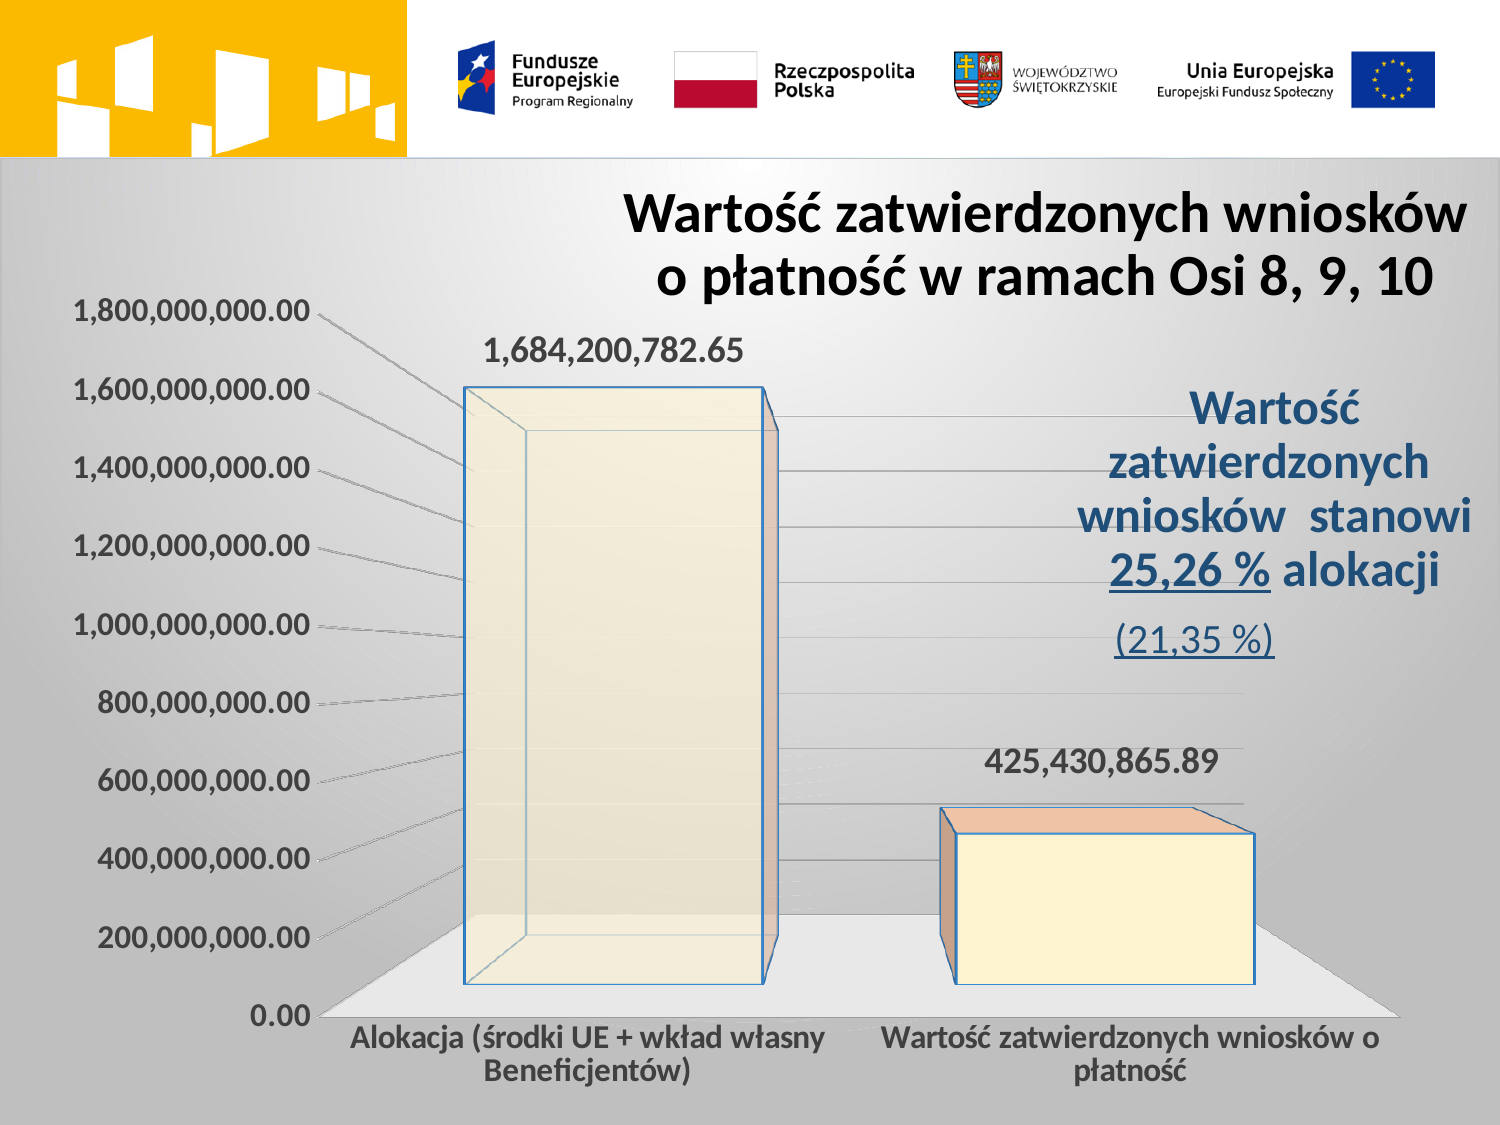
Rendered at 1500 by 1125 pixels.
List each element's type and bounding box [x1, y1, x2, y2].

chart [0, 157, 1500, 1125]
picture [0, 0, 1500, 157]
